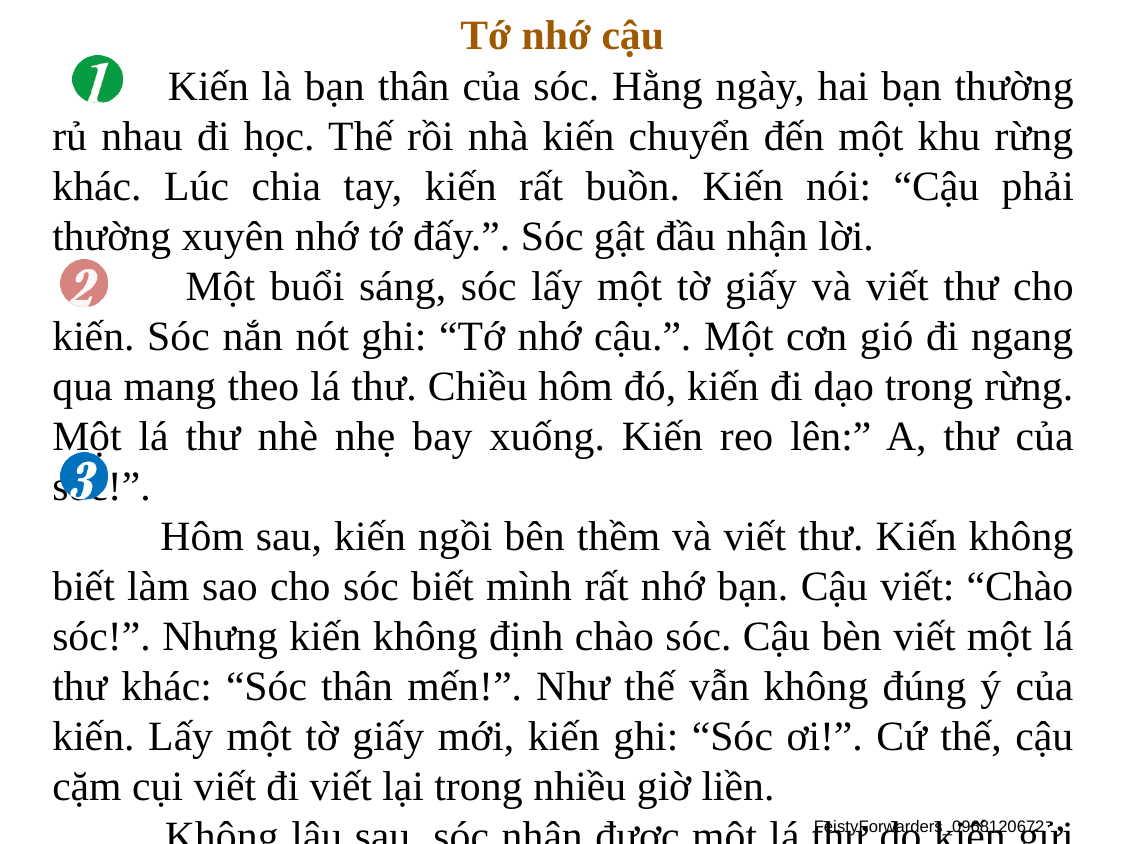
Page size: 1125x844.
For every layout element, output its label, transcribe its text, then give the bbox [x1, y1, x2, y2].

picture [59, 258, 108, 307]
picture [59, 451, 108, 500]
text_box Kiến là bạn thân của sóc. Hằng ngày, hai bạn thường rủ nhau đi học. Thế rồi nhà kiến chuyển đến một khu rừng khác. Lúc chia tay, kiến rất buồn. Kiến nói: “Cậu phải thường xuyên nhớ tớ đấy.”. Sóc gật đầu nhận lời. Một buổi sáng, sóc lấy một tờ giấy và viết thư cho kiến. Sóc nắn nót ghi: “Tớ nhớ cậu.”. Một cơn gió đi ngang qua mang theo lá thư. Chiều hôm đó, kiến đi dạo trong rừng. Một lá thư nhè nhẹ bay xuống. Kiến reo lên:” A, thư của sóc!”. Hôm sau, kiến ngồi bên thềm và viết thư. Kiến không biết làm sao cho sóc biết mình rất nhớ bạn. Cậu viết: “Chào sóc!”. Nhưng kiến không định chào sóc. Cậu bèn viết một lá thư khác: “Sóc thân mến!”. Như thế vẫn không đúng ý của kiến. Lấy một tờ giấy mới, kiến ghi: “Sóc ơi!”. Cứ thế, cậu cặm cụi viết đi viết lại trong nhiều giờ liền. Không lâu sau, sóc nhận được một lá thư do kiến gửi đến. Thư viết: “Sóc ơi, tớ cũng nhớ cậu!”. ( Theo Tun Te-le-gan) [30, 51, 1090, 844]
picture [72, 54, 123, 103]
text_box Tớ nhớ cậu [122, 0, 1003, 51]
